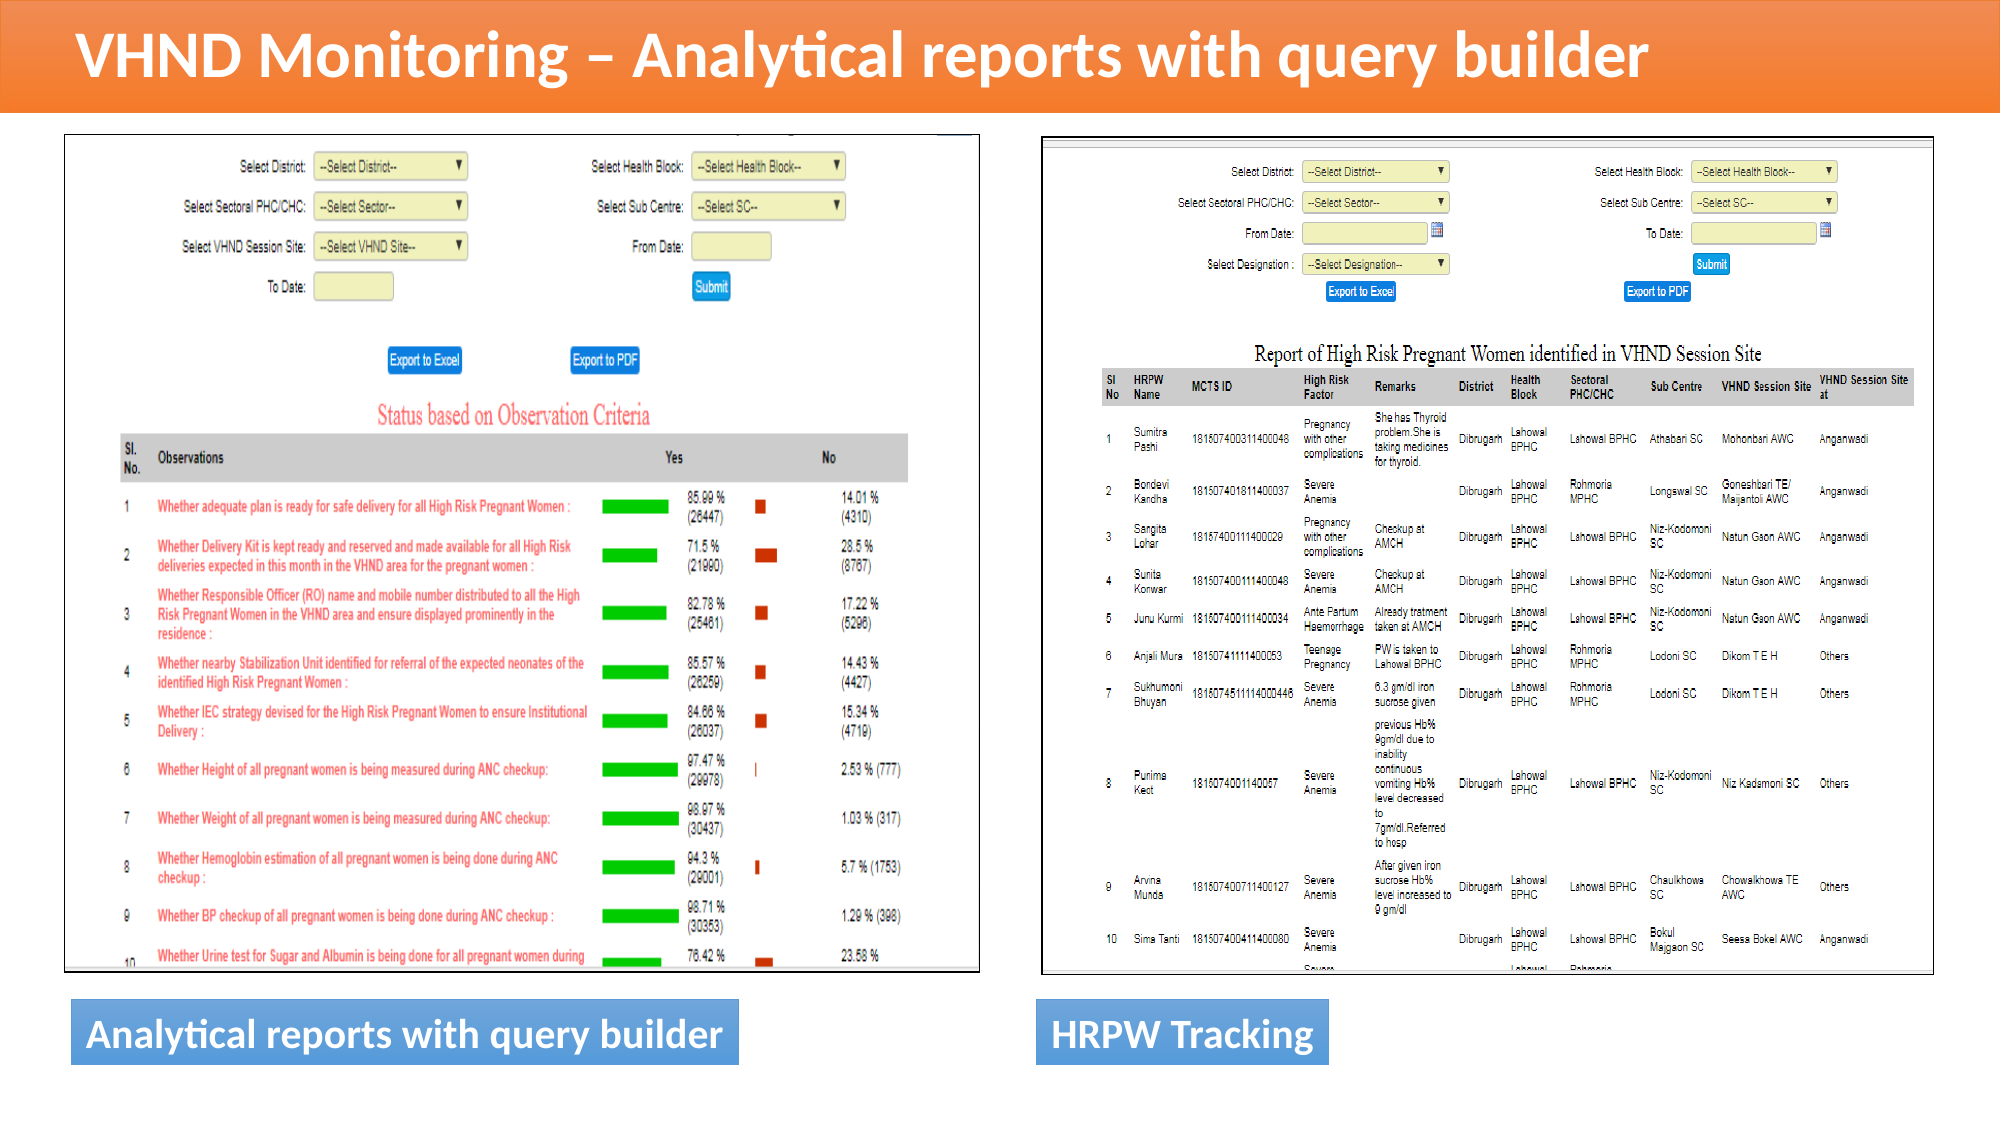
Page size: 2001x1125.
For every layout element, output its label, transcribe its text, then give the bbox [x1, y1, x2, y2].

title VHND Monitoring – Analytical reports with query builder [0, 0, 2000, 113]
picture [65, 135, 979, 972]
text_box HRPW Tracking [1036, 999, 1329, 1065]
picture [1042, 137, 1933, 974]
text_box Analytical reports with query builder [71, 999, 739, 1065]
